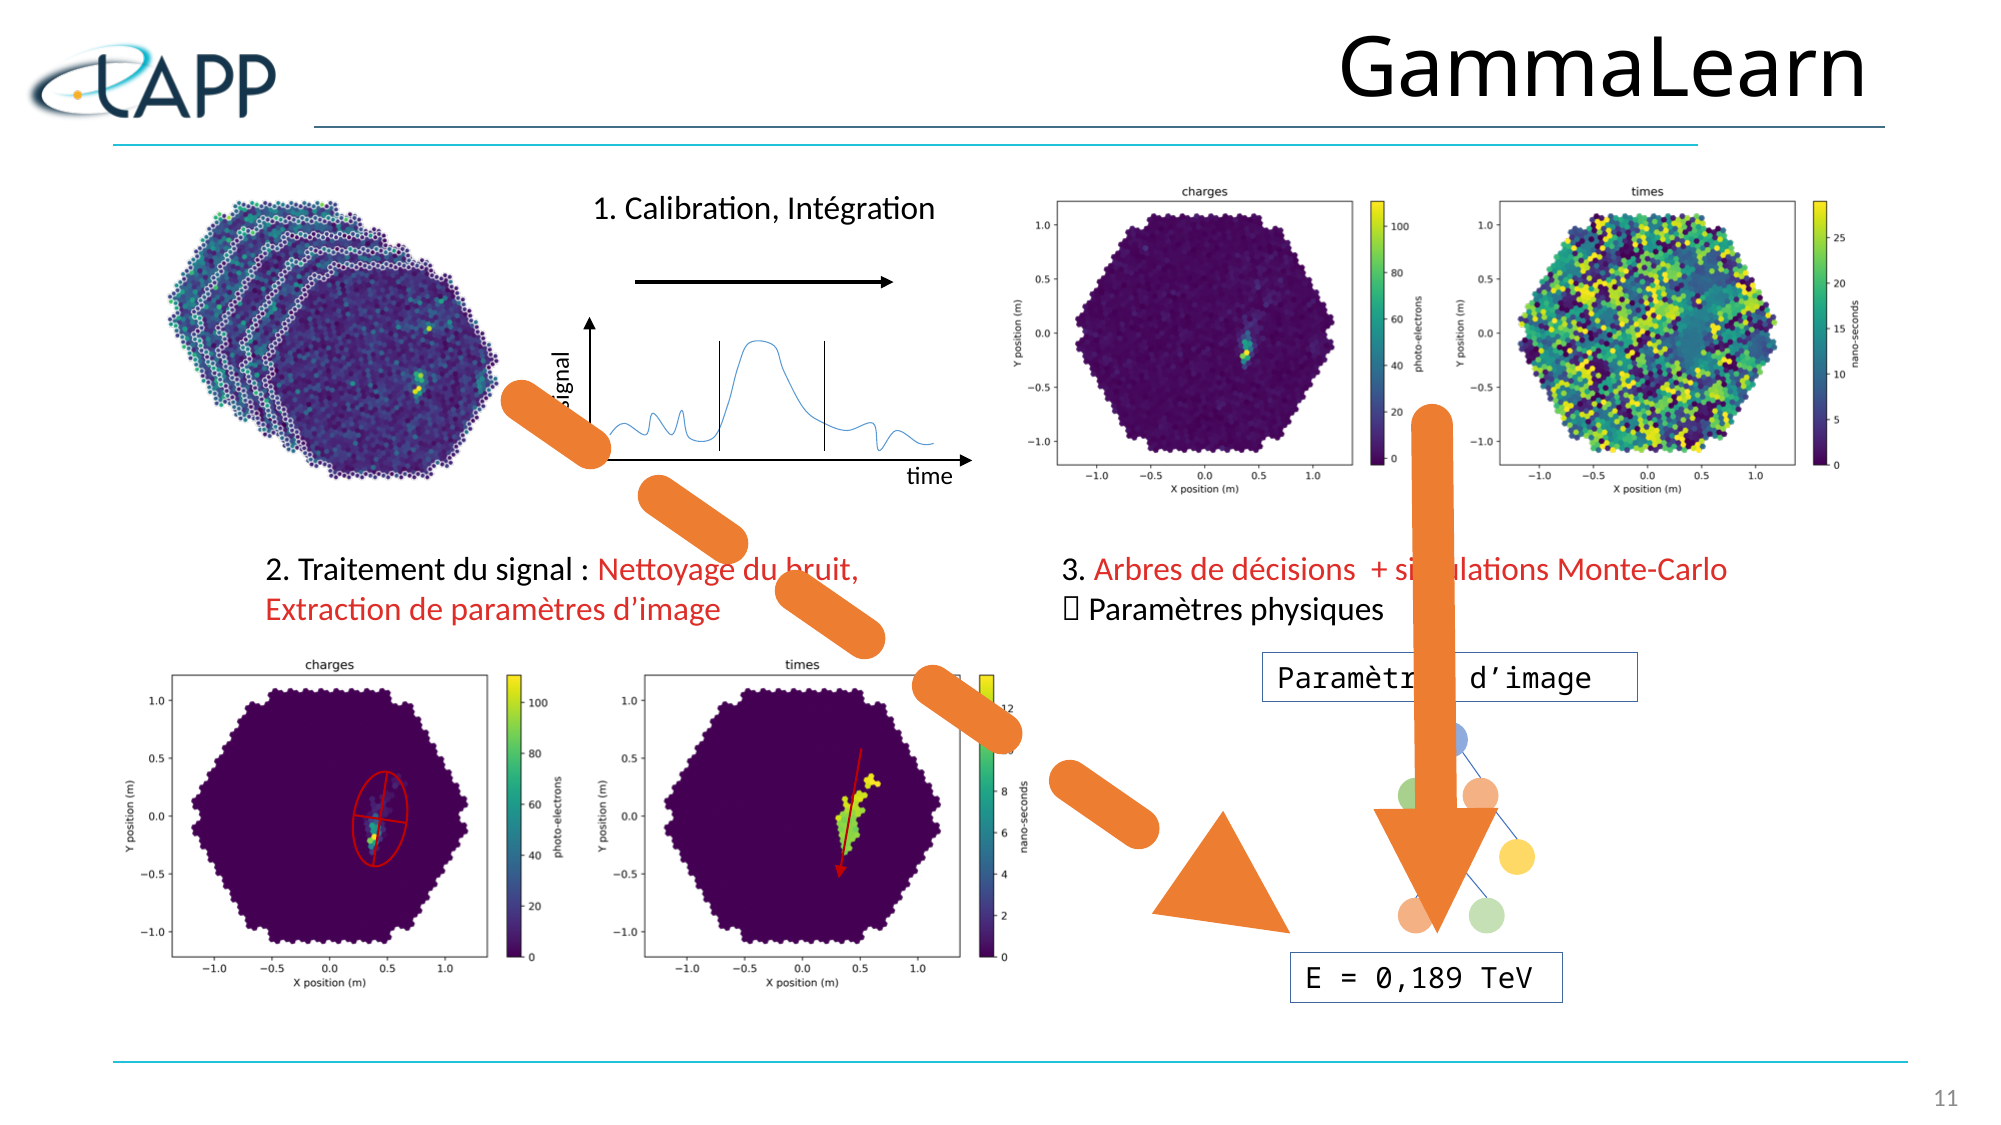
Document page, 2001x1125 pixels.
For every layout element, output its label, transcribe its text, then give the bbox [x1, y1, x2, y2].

text_box 3. Arbres de décisions + simulations Monte-Carlo  Paramètres physiques [1291, 539, 1413, 635]
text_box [521, 400, 1291, 934]
text_box 2. Traitement du signal : Nettoyage du bruit, Extraction de paramètres d’image [250, 540, 521, 630]
picture [926, 159, 1974, 509]
picture [16, 22, 292, 160]
text_box 3. Arbres de décisions + simulations Monte-Carlo  Paramètres physiques [1455, 539, 1863, 635]
title GammaLearn [208, 17, 1885, 122]
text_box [1432, 424, 1438, 934]
text_box 1. Calibration, Intégration [577, 179, 926, 234]
slide_number 11 [1818, 1074, 1974, 1120]
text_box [32, 630, 1151, 1004]
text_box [545, 303, 926, 400]
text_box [1262, 652, 1638, 1003]
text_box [113, 142, 545, 540]
